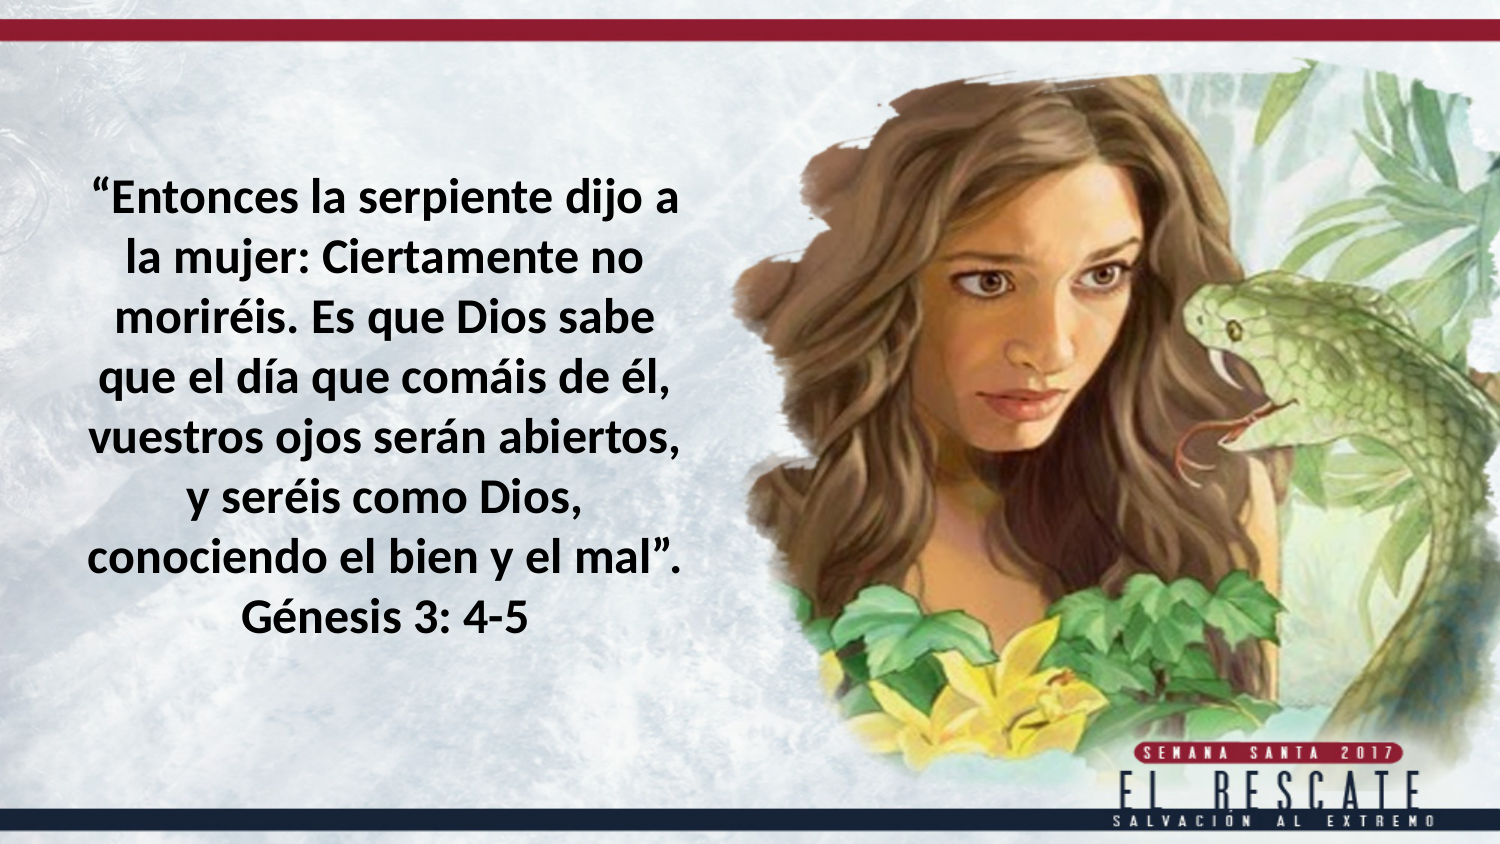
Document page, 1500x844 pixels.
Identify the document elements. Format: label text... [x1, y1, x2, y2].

text_box “Entonces la serpiente dijo a la mujer: Ciertamente no moriréis. Es que Dios sabe que el día que comáis de él, vuestros ojos serán abiertos, y seréis como Dios, conociendo el bien y el mal”. Génesis 3: 4-5 [66, 156, 705, 651]
picture [0, 0, 1500, 844]
